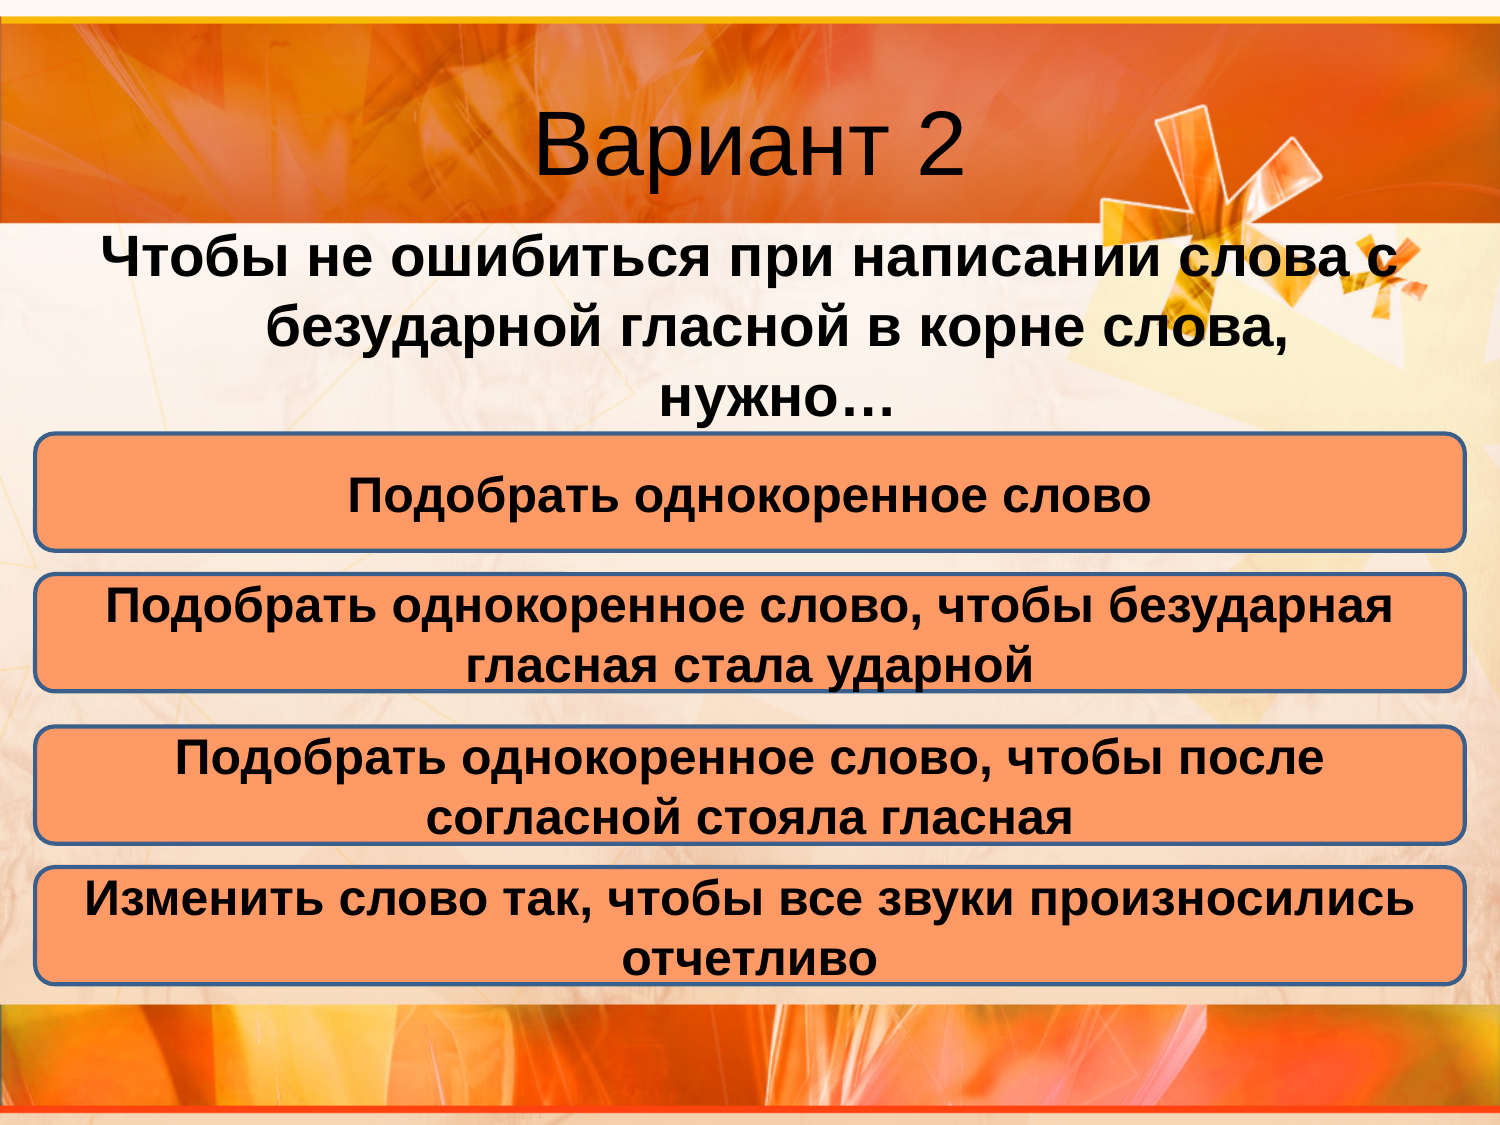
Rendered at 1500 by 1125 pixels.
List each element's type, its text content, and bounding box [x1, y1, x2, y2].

text_box Изменить слово так, чтобы все звуки произносились отчетливо [32, 864, 1467, 987]
text_box Подобрать однокоренное слово [32, 431, 1467, 553]
list Чтобы не ошибиться при написании слова с безударной гласной в корне слова, нужно… [74, 210, 1426, 431]
text_box Подобрать однокоренное слово, чтобы безударная гласная стала ударной [32, 571, 1467, 694]
text_box Подобрать однокоренное слово, чтобы после согласной стояла гласная [32, 724, 1467, 846]
picture [0, 0, 1500, 1125]
title Вариант 2 [74, 44, 1426, 210]
